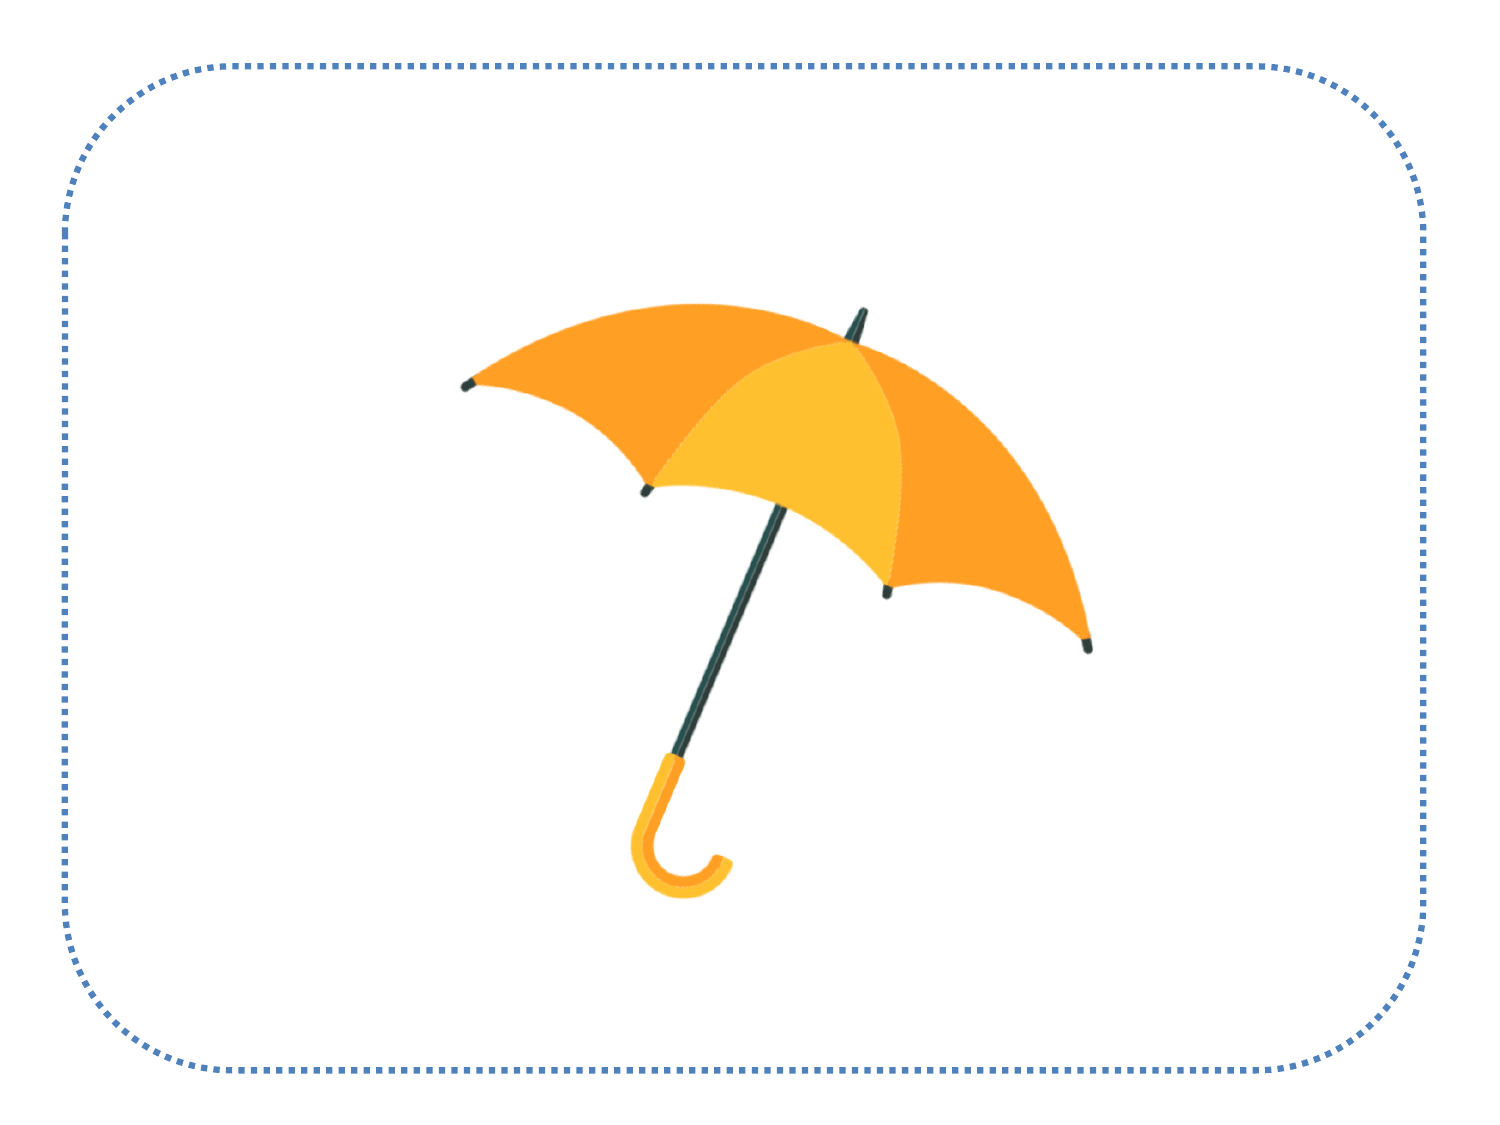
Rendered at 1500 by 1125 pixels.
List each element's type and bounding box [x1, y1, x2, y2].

text_box [62, 64, 1426, 1073]
picture [400, 281, 1088, 903]
